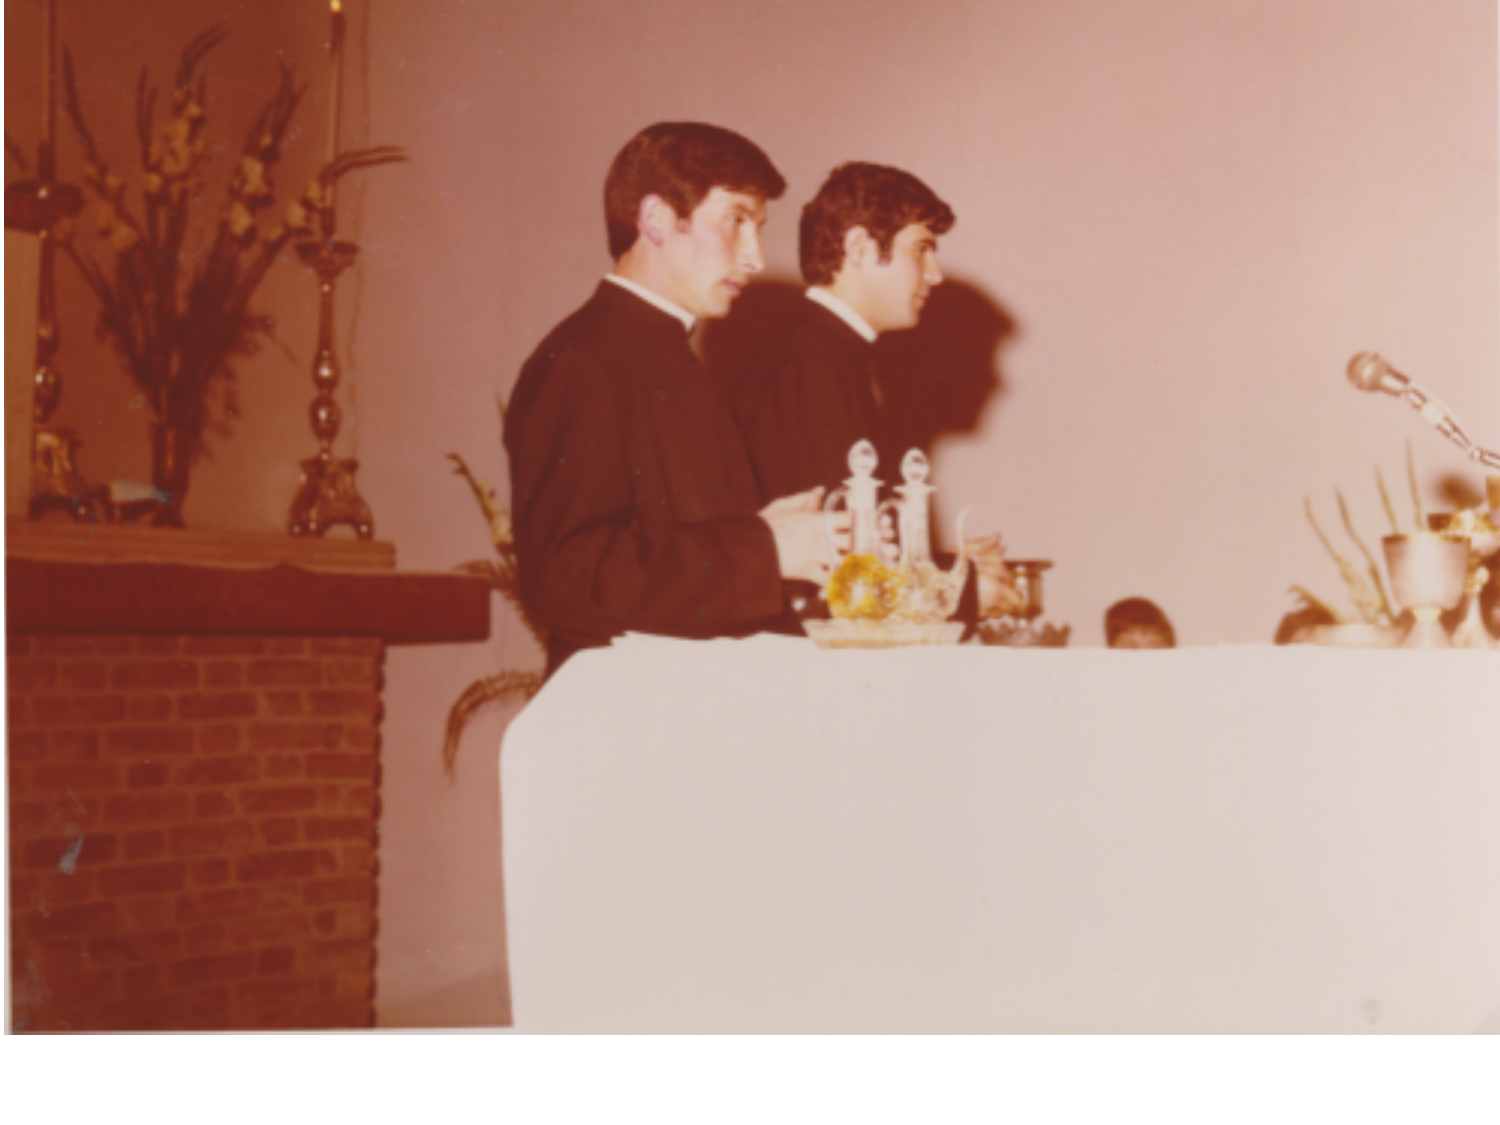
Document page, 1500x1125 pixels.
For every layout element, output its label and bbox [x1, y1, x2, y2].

list [4, 0, 1500, 1036]
